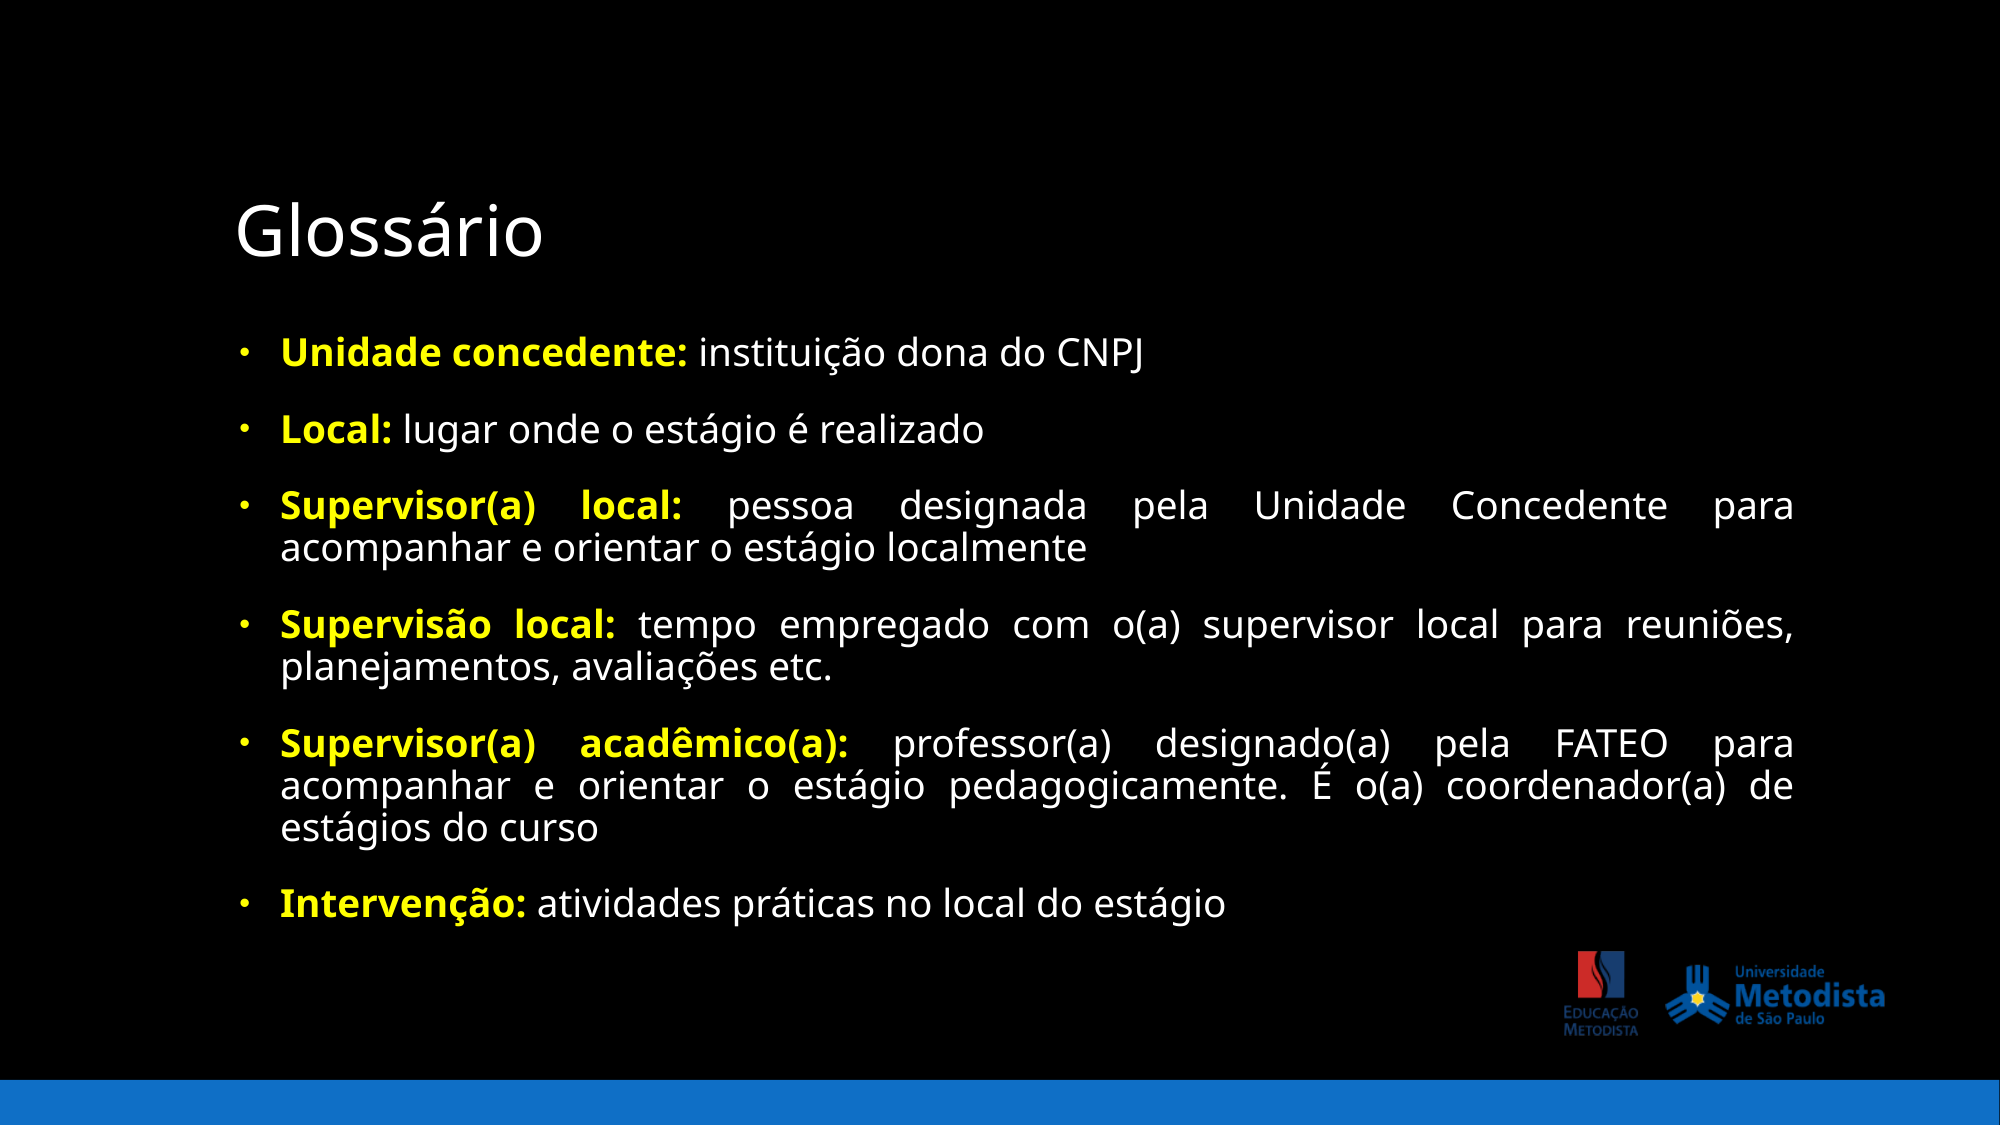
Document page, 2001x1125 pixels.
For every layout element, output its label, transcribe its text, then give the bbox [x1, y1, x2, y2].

picture [1563, 950, 1892, 1038]
list Unidade concedente: instituição dona do CNPJ Local: lugar onde o estágio é realizado Supervisor(a) local: pessoa designada pela Unidade Concedente para acompanhar e orientar o estágio localmente Supervisão local: tempo empregado com o(a) supervisor local para reuniões, planejamentos, avaliações etc. Supervisor(a) acadêmico(a): professor(a) designado(a) pela FATEO para acompanhar e orientar o estágio pedagogicamente. É o(a) coordenador(a) de estágios do curso Intervenção: atividades práticas no local do estágio [219, 325, 1811, 937]
title Glossário [219, 76, 1780, 279]
